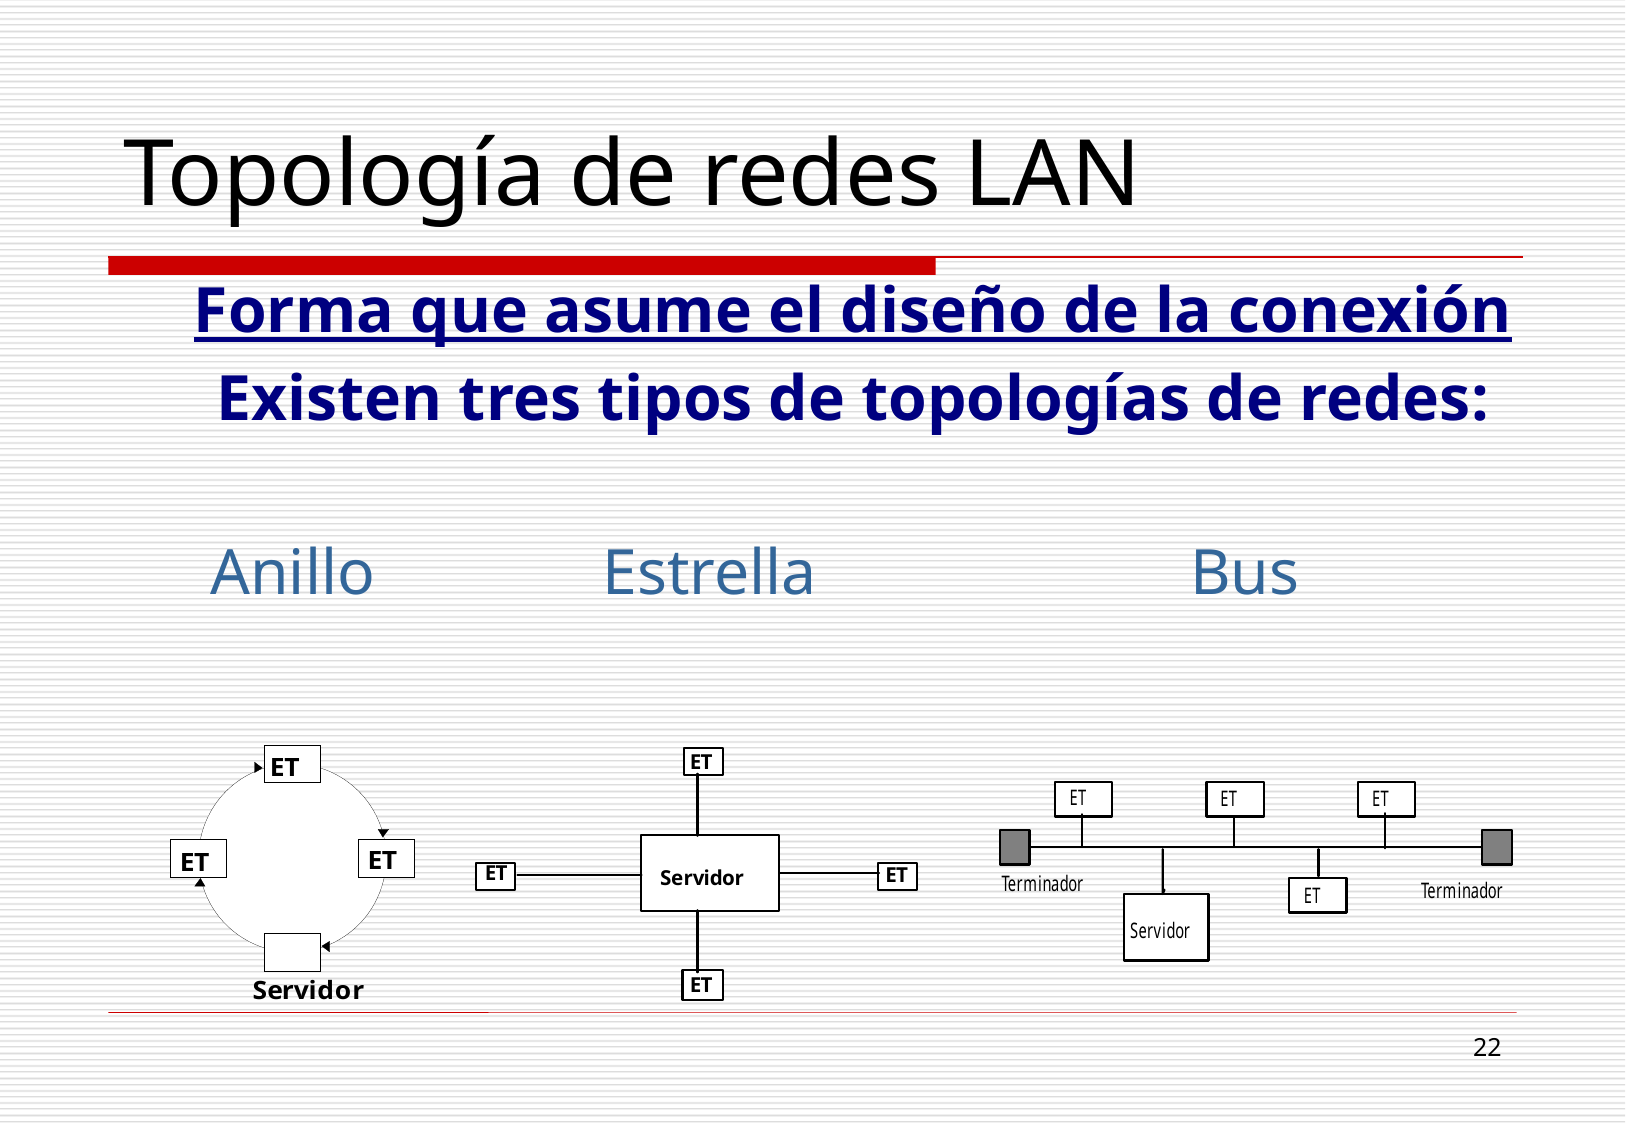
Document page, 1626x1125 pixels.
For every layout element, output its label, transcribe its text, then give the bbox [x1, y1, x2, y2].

text_box Topología de redes LAN [108, 75, 1490, 263]
slide_number 22 [1164, 1024, 1517, 1103]
picture [0, 0, 1626, 1125]
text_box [137, 741, 439, 1045]
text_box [474, 746, 919, 1001]
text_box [924, 737, 1561, 1013]
list Forma que asume el diseño de la conexión Existen tres tipos de topologías de redes: Anillo Estrella Bus [162, 262, 1544, 662]
